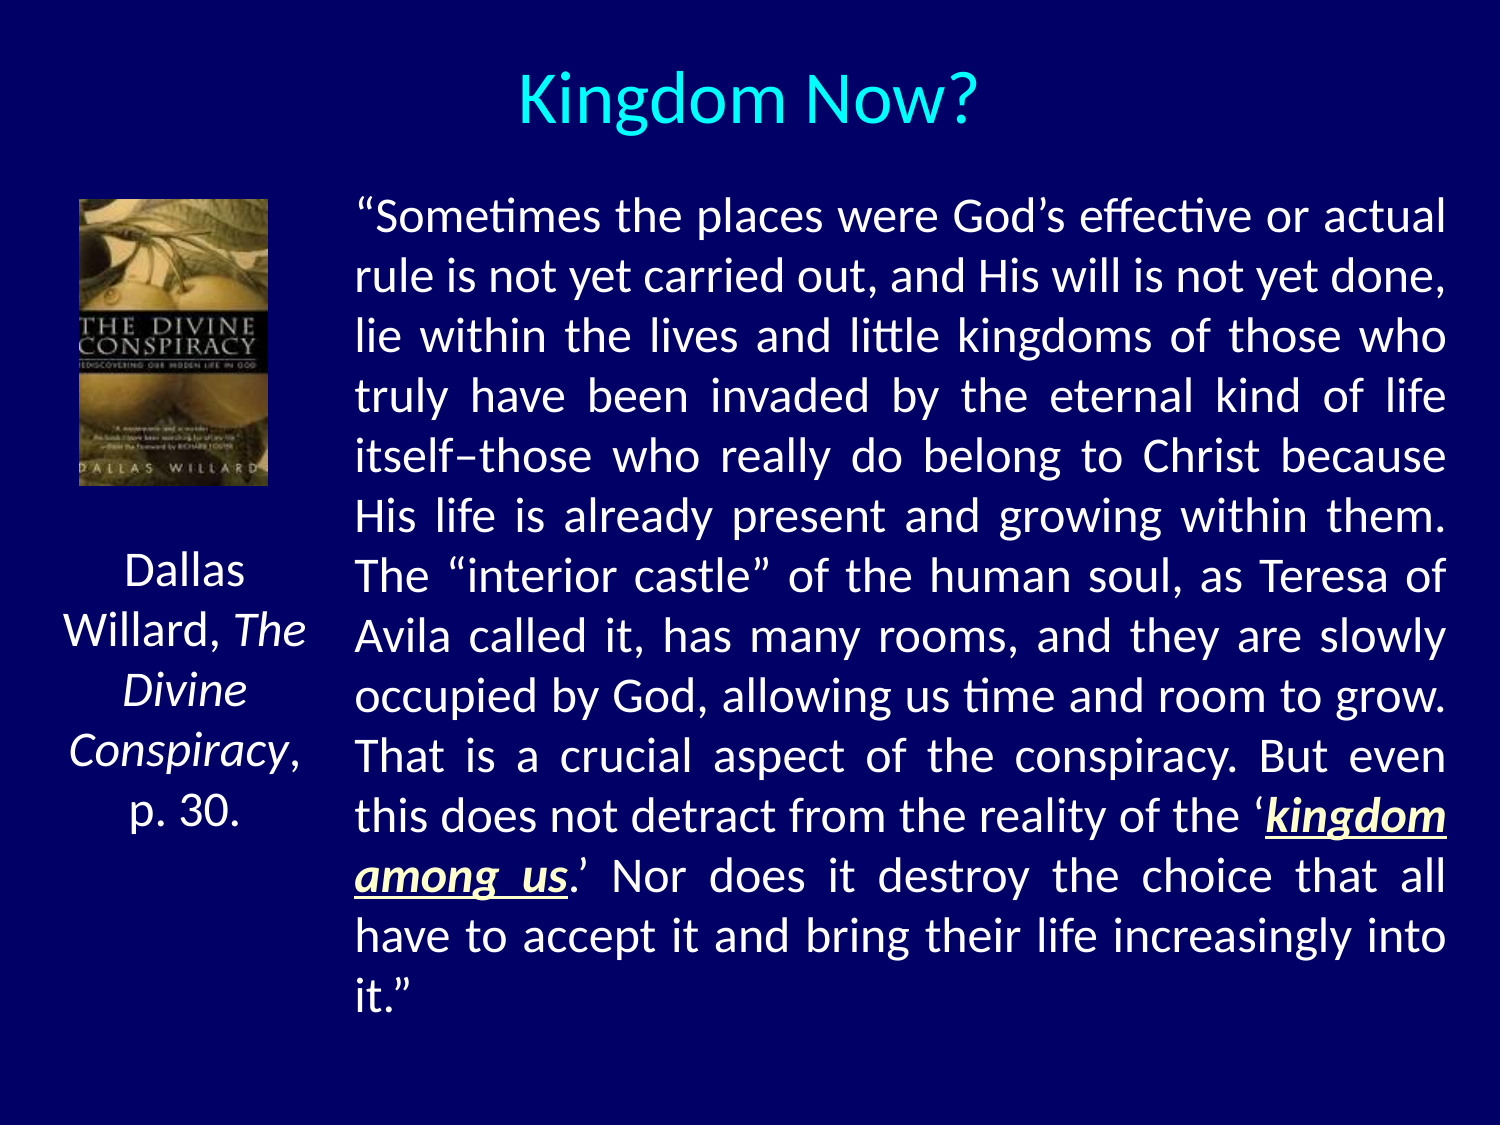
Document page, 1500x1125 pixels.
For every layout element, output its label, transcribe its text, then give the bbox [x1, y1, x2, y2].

text_box Dallas Willard, The Divine Conspiracy, p. 30. [30, 529, 340, 845]
picture [79, 199, 268, 487]
title Kingdom Now? [362, 37, 1138, 151]
list “Sometimes the places were God’s effective or actual rule is not yet carried out, and His will is not yet done, lie within the lives and little kingdoms of those who truly have been invaded by the eternal kind of life itself‒those who really do belong to Christ because His life is already present and growing within them. The “interior castle” of the human soul, as Teresa of Avila called it, has many rooms, and they are slowly occupied by God, allowing us time and room to grow. That is a crucial aspect of the conspiracy. But even this does not detract from the reality of the ‘kingdom among us.’ Nor does it destroy the choice that all have to accept it and bring their life increasingly into it.” [339, 174, 1463, 713]
